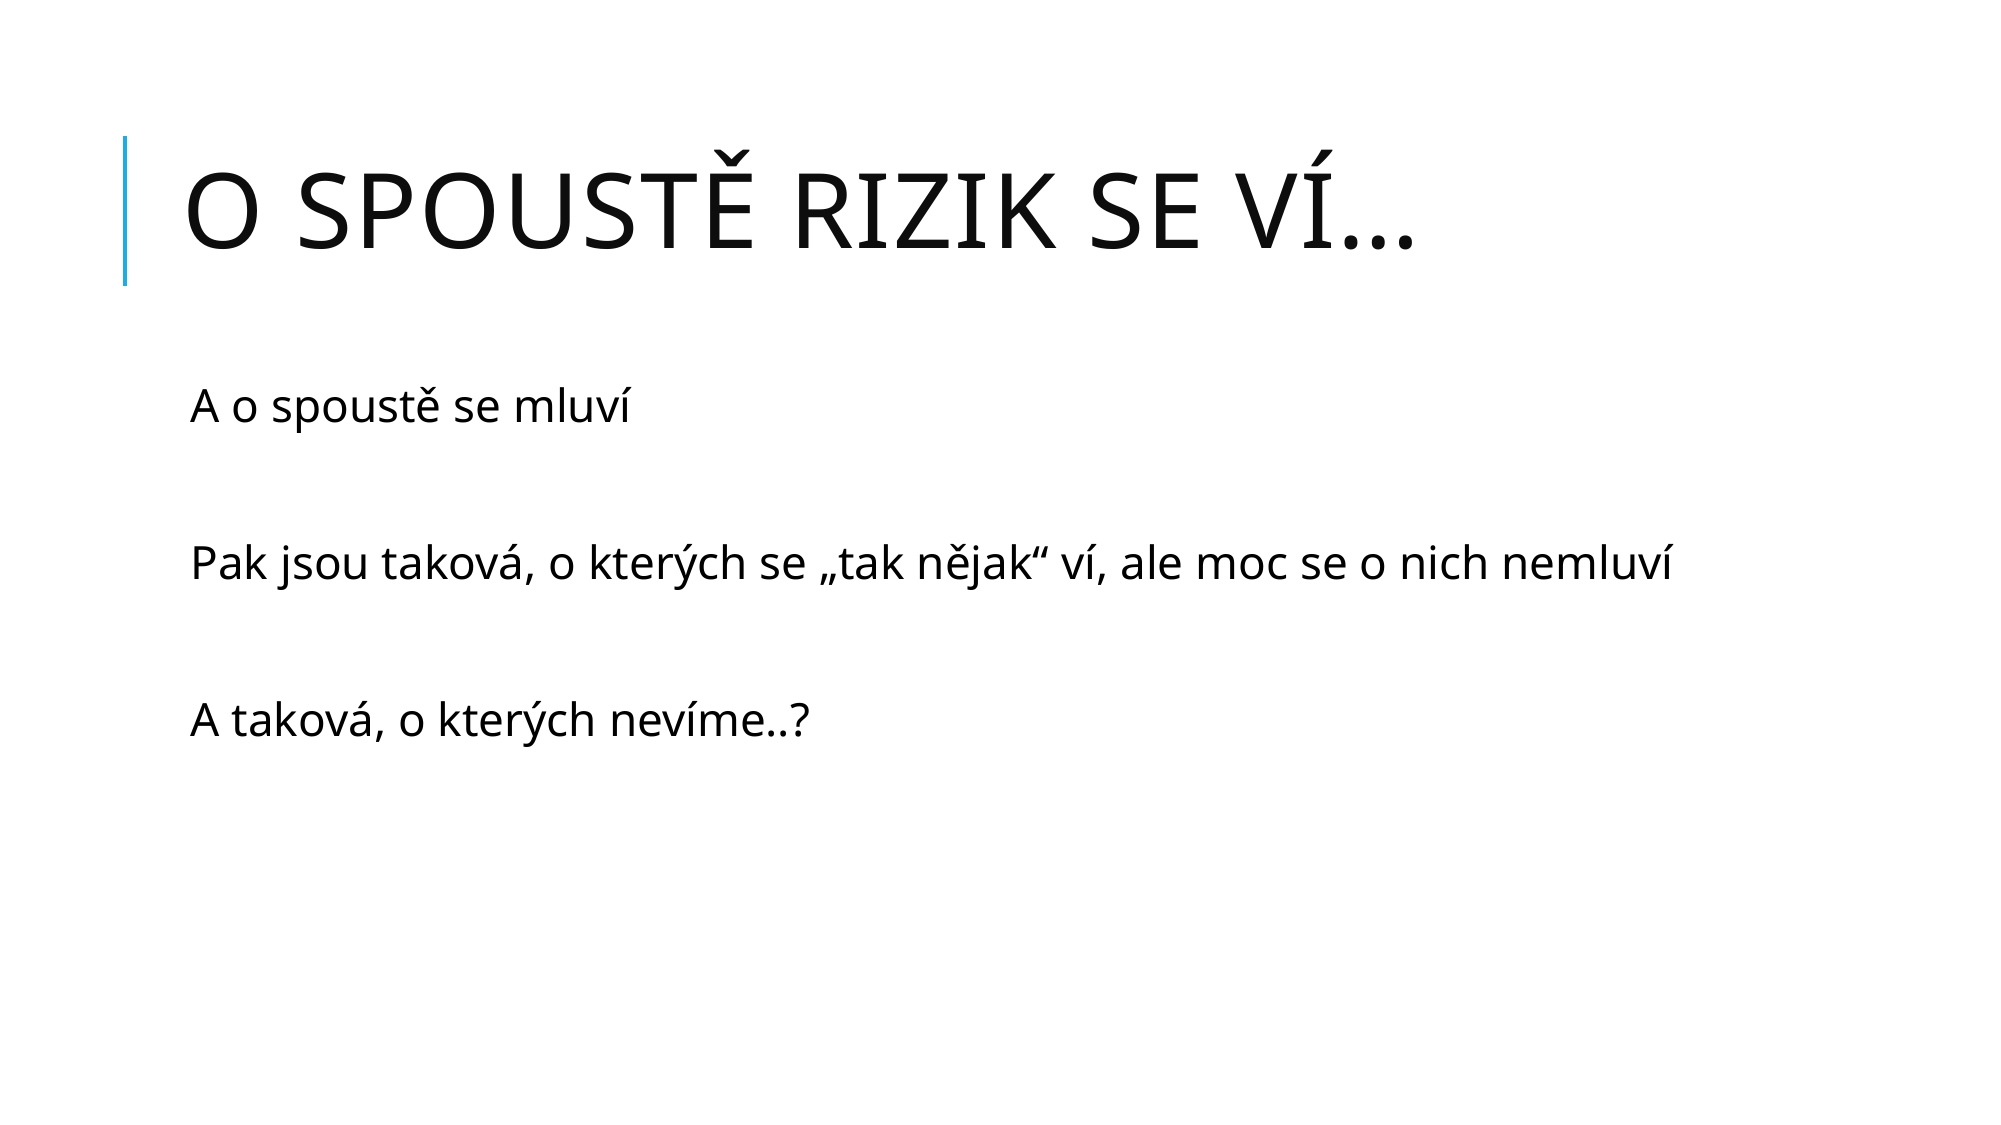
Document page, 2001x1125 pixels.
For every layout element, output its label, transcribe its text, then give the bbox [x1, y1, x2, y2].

title O spoustě rizik se ví… [168, 96, 1763, 342]
list A o spoustě se mluví Pak jsou taková, o kterých se „tak nějak“ ví, ale moc se o nich nemluví A taková, o kterých nevíme..? [168, 375, 1763, 1035]
